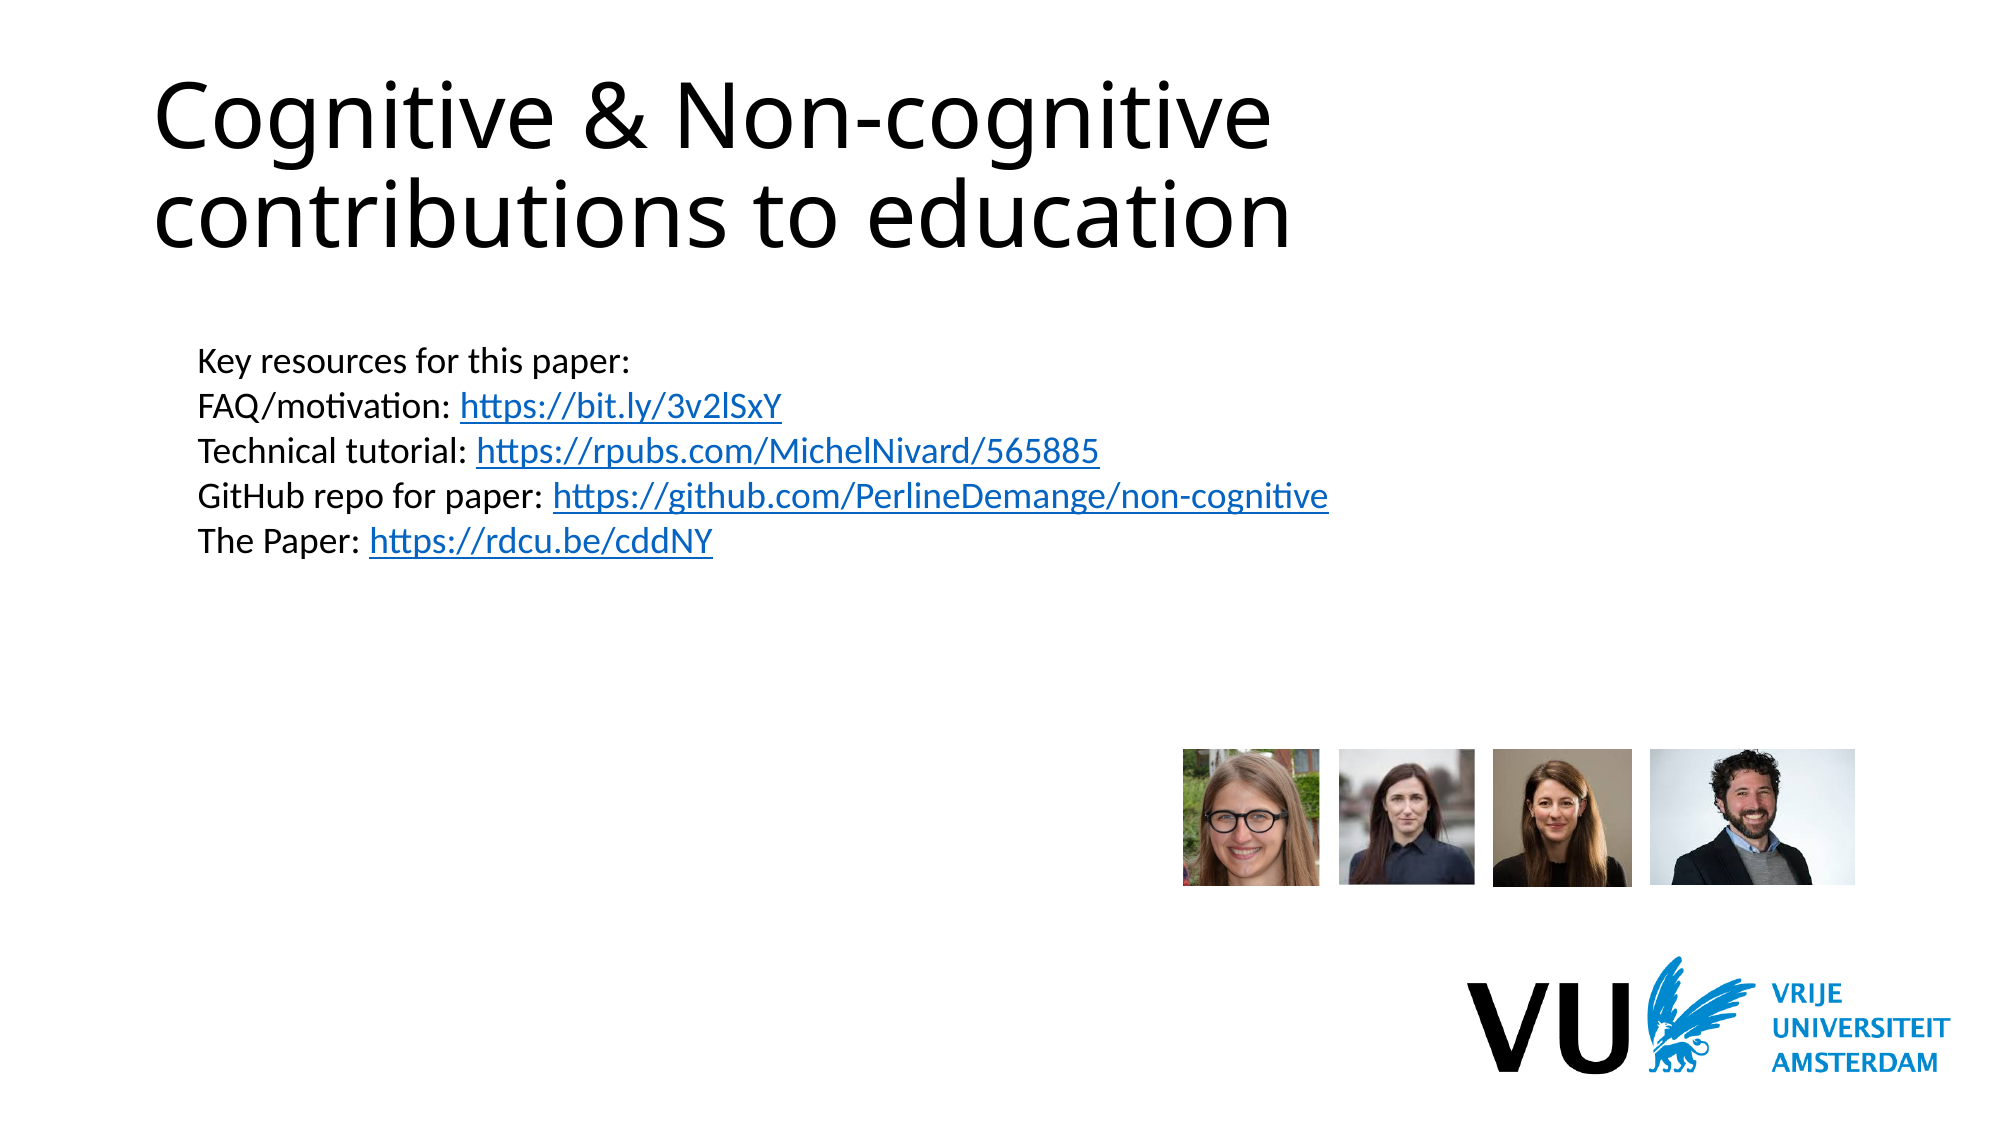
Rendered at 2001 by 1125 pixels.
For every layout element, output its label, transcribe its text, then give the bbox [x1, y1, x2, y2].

picture [1650, 749, 1855, 886]
text_box Key resources for this paper: FAQ/motivation: https://bit.ly/3v2lSxY Technical tutorial: https://rpubs.com/MichelNivard/565885 GitHub repo for paper: https://github.com/PerlineDemange/non-cognitive The Paper: https://rdcu.be/cddNY [182, 329, 1345, 704]
picture [1431, 942, 1985, 1108]
picture [1493, 749, 1632, 887]
picture [1339, 749, 1475, 886]
title Cognitive & Non-cognitive contributions to education [137, 59, 1863, 278]
picture [1183, 749, 1320, 886]
